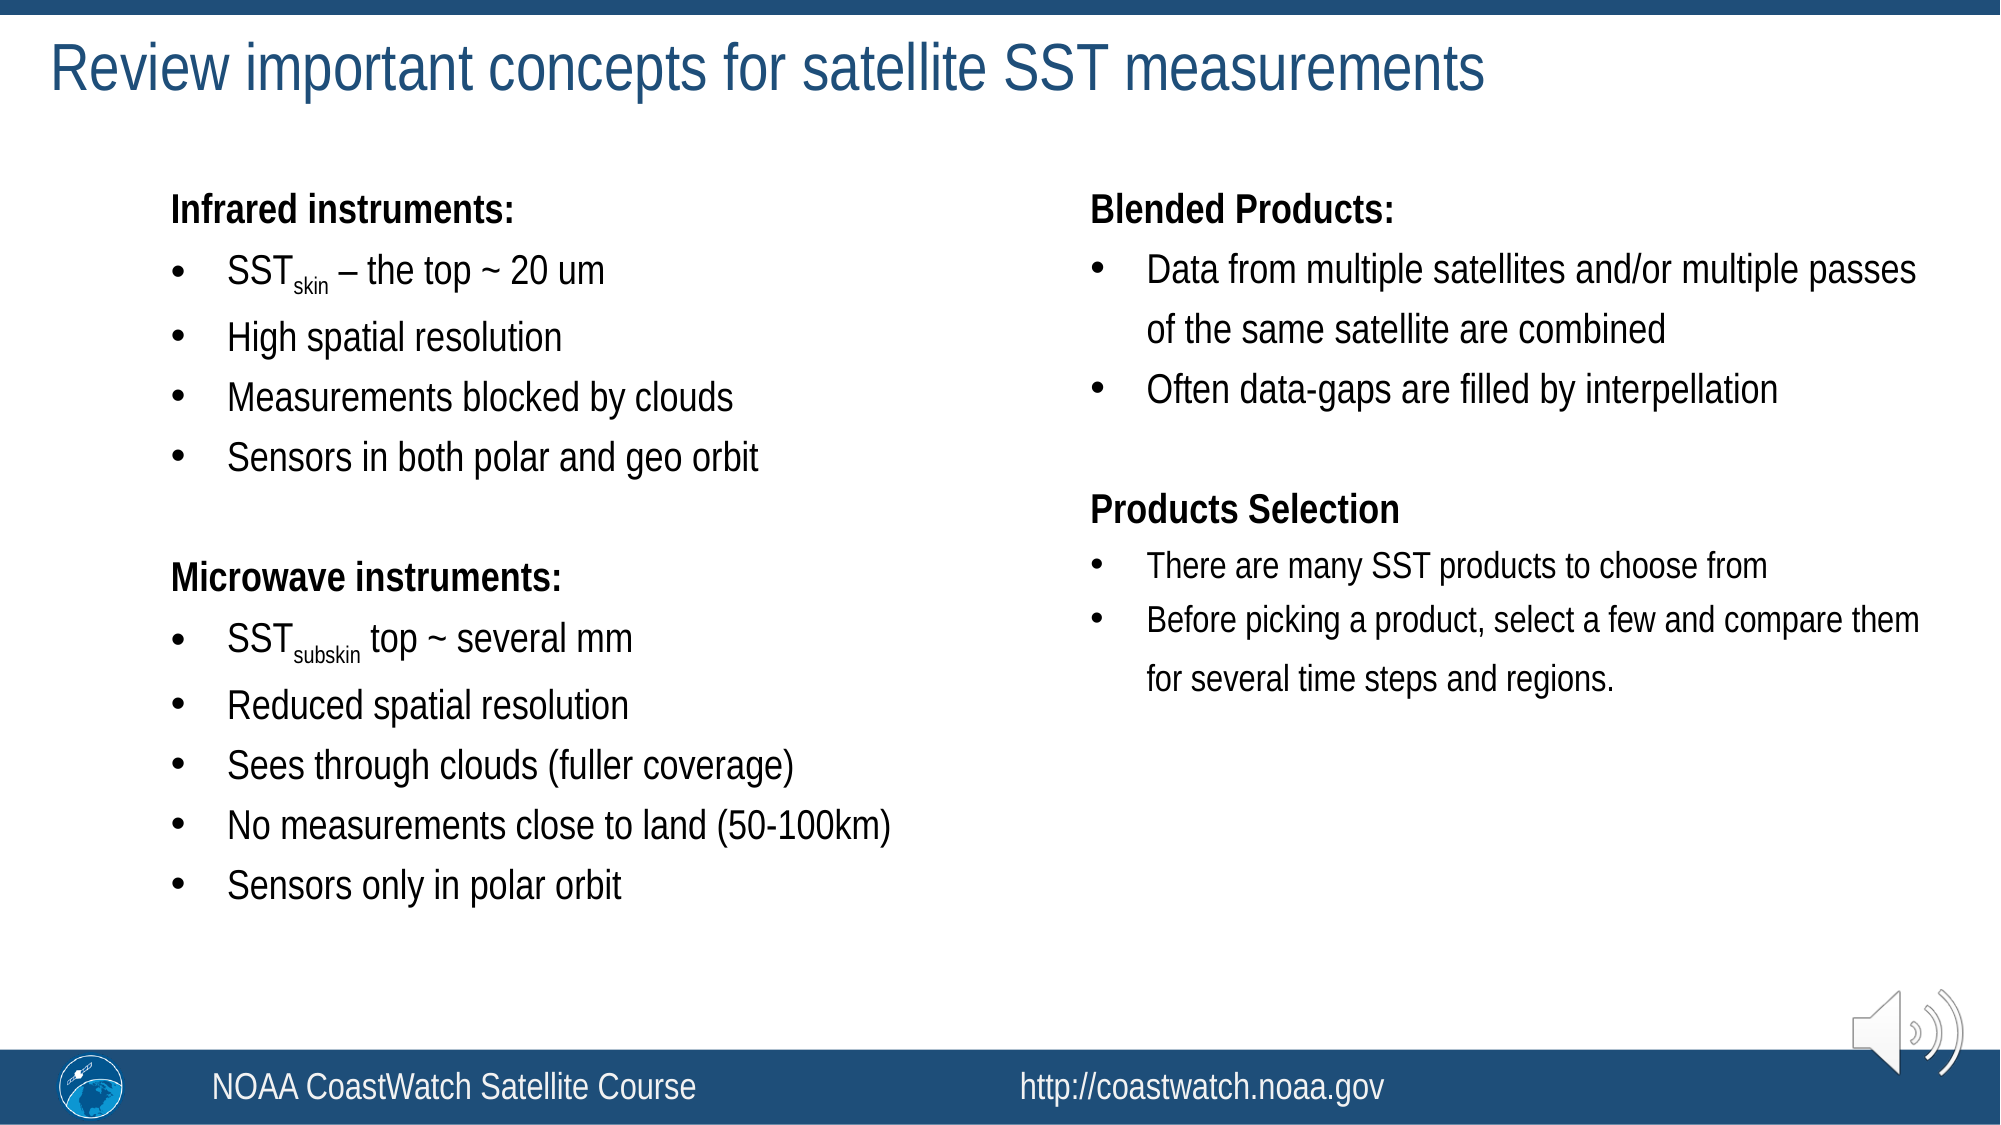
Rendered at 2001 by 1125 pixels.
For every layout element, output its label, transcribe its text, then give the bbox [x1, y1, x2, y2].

picture [56, 1052, 125, 1121]
text_box Infrared instruments: SSTskin – the top ~ 20 um High spatial resolution Measurements blocked by clouds Sensors in both polar and geo orbit Microwave instruments: SSTsubskin top ~ several mm Reduced spatial resolution Sees through clouds (fuller coverage) No measurements close to land (50-100km) Sensors only in polar orbit [155, 164, 1037, 916]
title Review important concepts for satellite SST measurements [35, 19, 1661, 118]
picture [1841, 966, 1976, 1101]
footer NOAA CoastWatch Satellite Course http://coastwatch.noaa.gov [196, 1056, 1956, 1112]
text_box Blended Products: Data from multiple satellites and/or multiple passes of the same satellite are combined Often data-gaps are filled by interpellation Products Selection There are many SST products to choose from Before picking a product, select a few and compare them for several time steps and regions. [1075, 164, 1956, 708]
